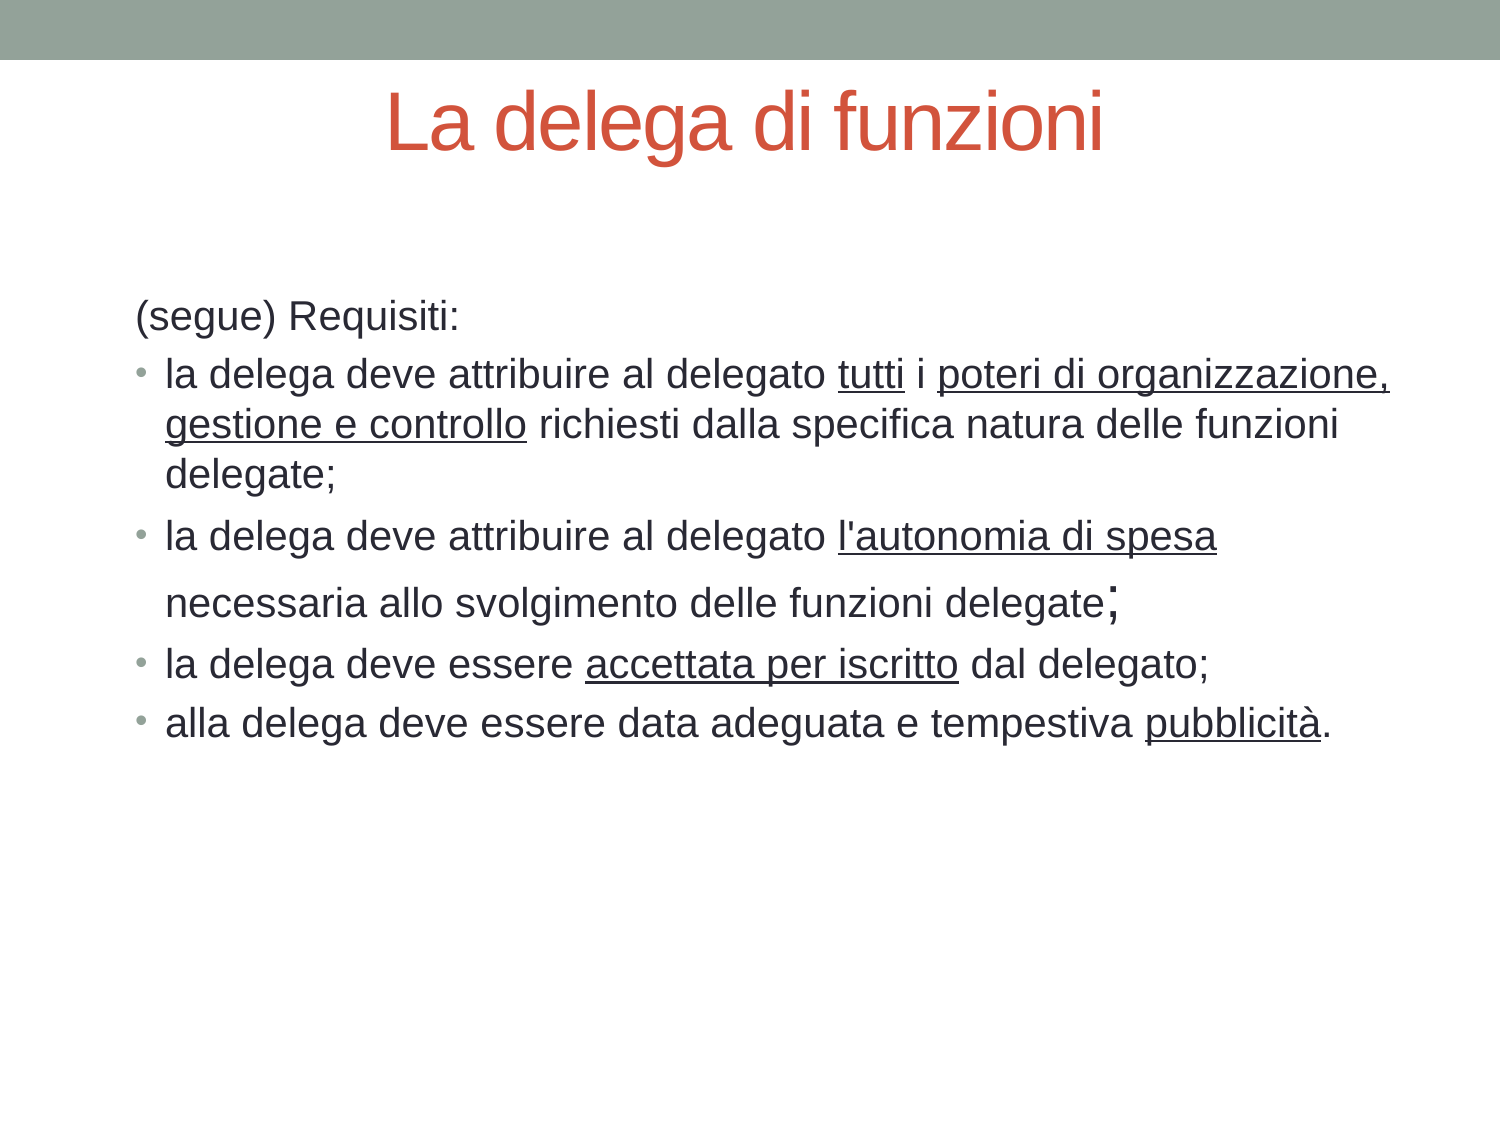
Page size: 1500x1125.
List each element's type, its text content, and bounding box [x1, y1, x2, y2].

title La delega di funzioni [70, 23, 1421, 211]
list (segue) Requisiti: la delega deve attribuire al delegato tutti i poteri di organizzazione, gestione e controllo richiesti dalla specifica natura delle funzioni delegate; la delega deve attribuire al delegato l'autonomia di spesa necessaria allo svolgimento delle funzioni delegate; la delega deve essere accettata per iscritto dal delegato; alla delega deve essere data adeguata e tempestiva pubblicità. [75, 281, 1425, 1067]
